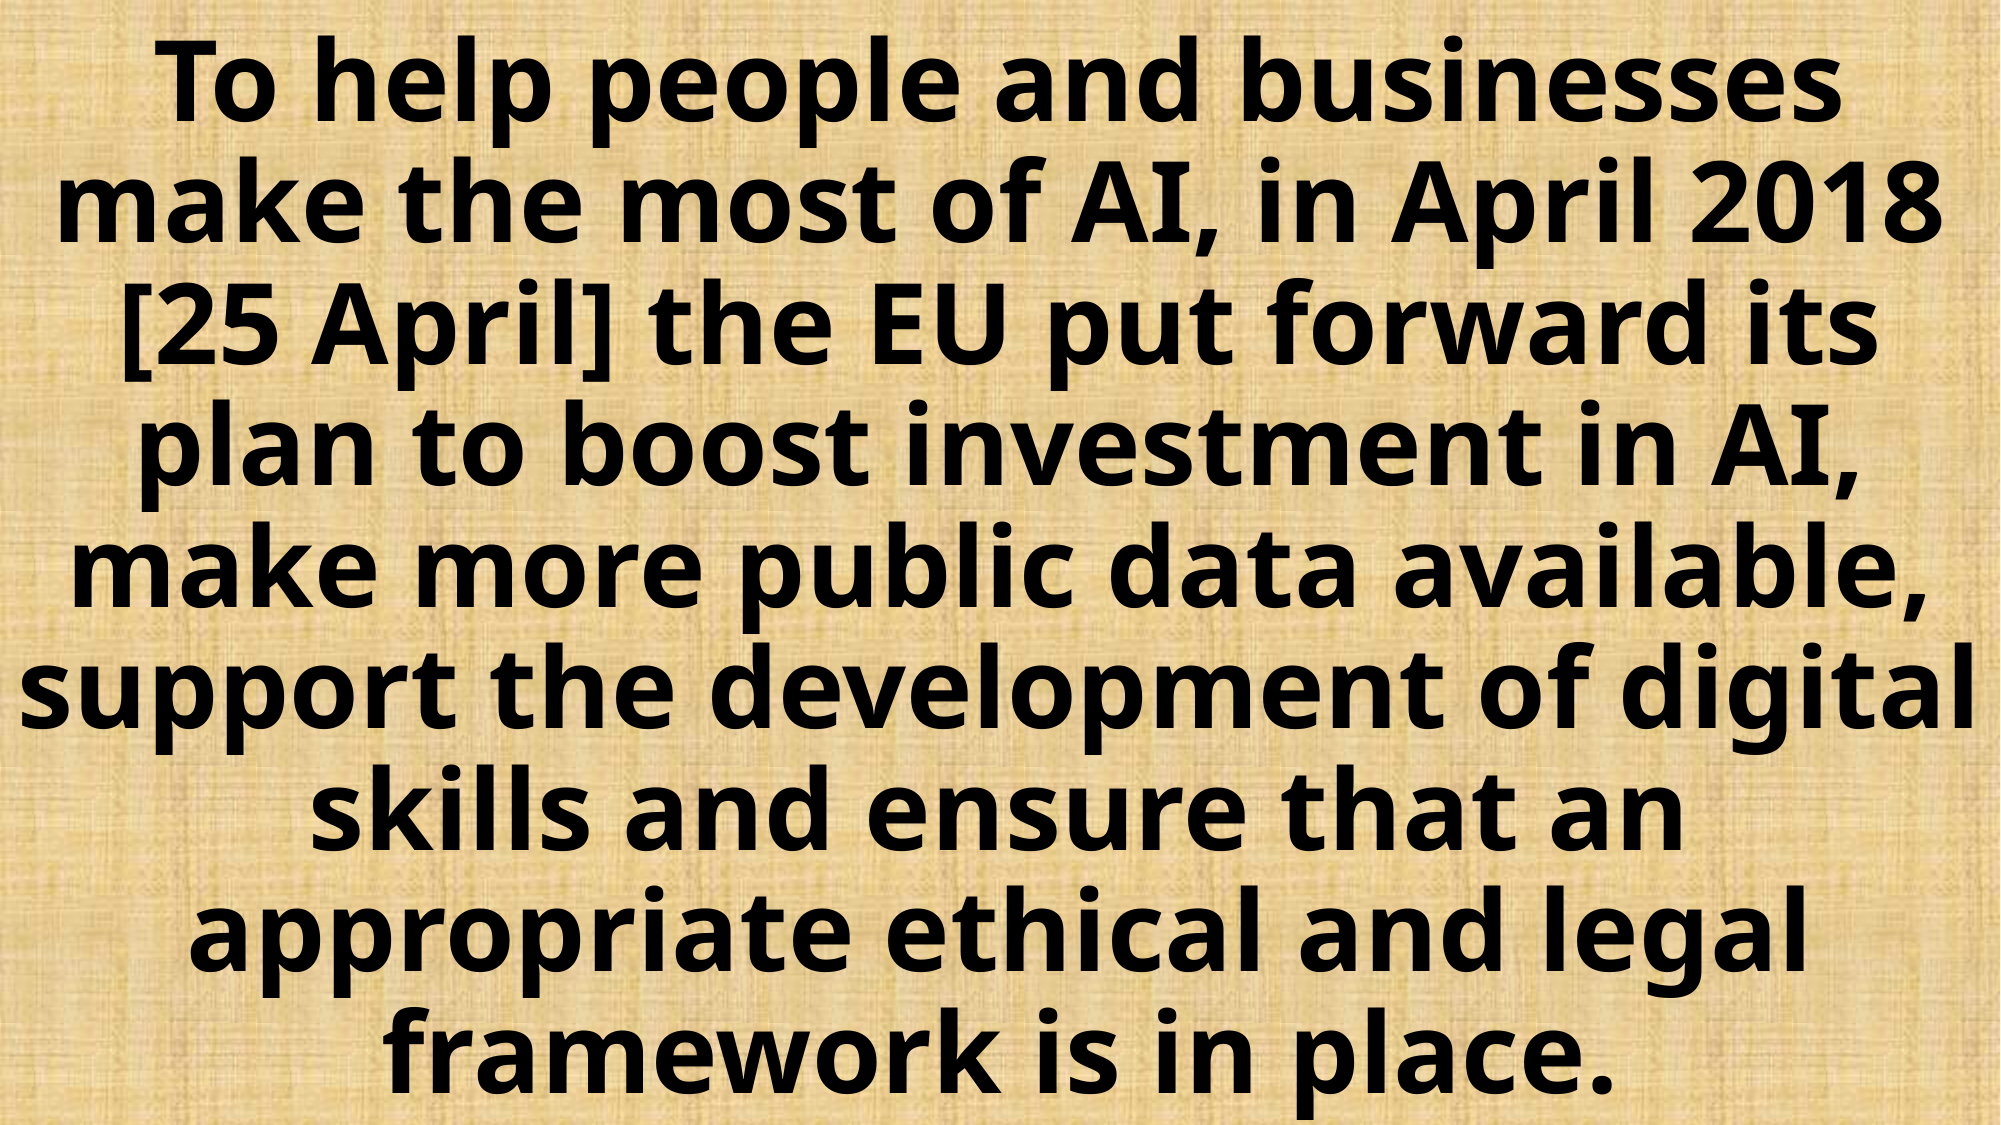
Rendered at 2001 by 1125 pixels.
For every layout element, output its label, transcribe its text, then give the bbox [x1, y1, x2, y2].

title To help people and businesses make the most of AI, in April 2018 [25 April] the EU put forward its plan to boost investment in AI, make more public data available, support the development of digital skills and ensure that an appropriate ethical and legal framework is in place. [0, 0, 2000, 1125]
